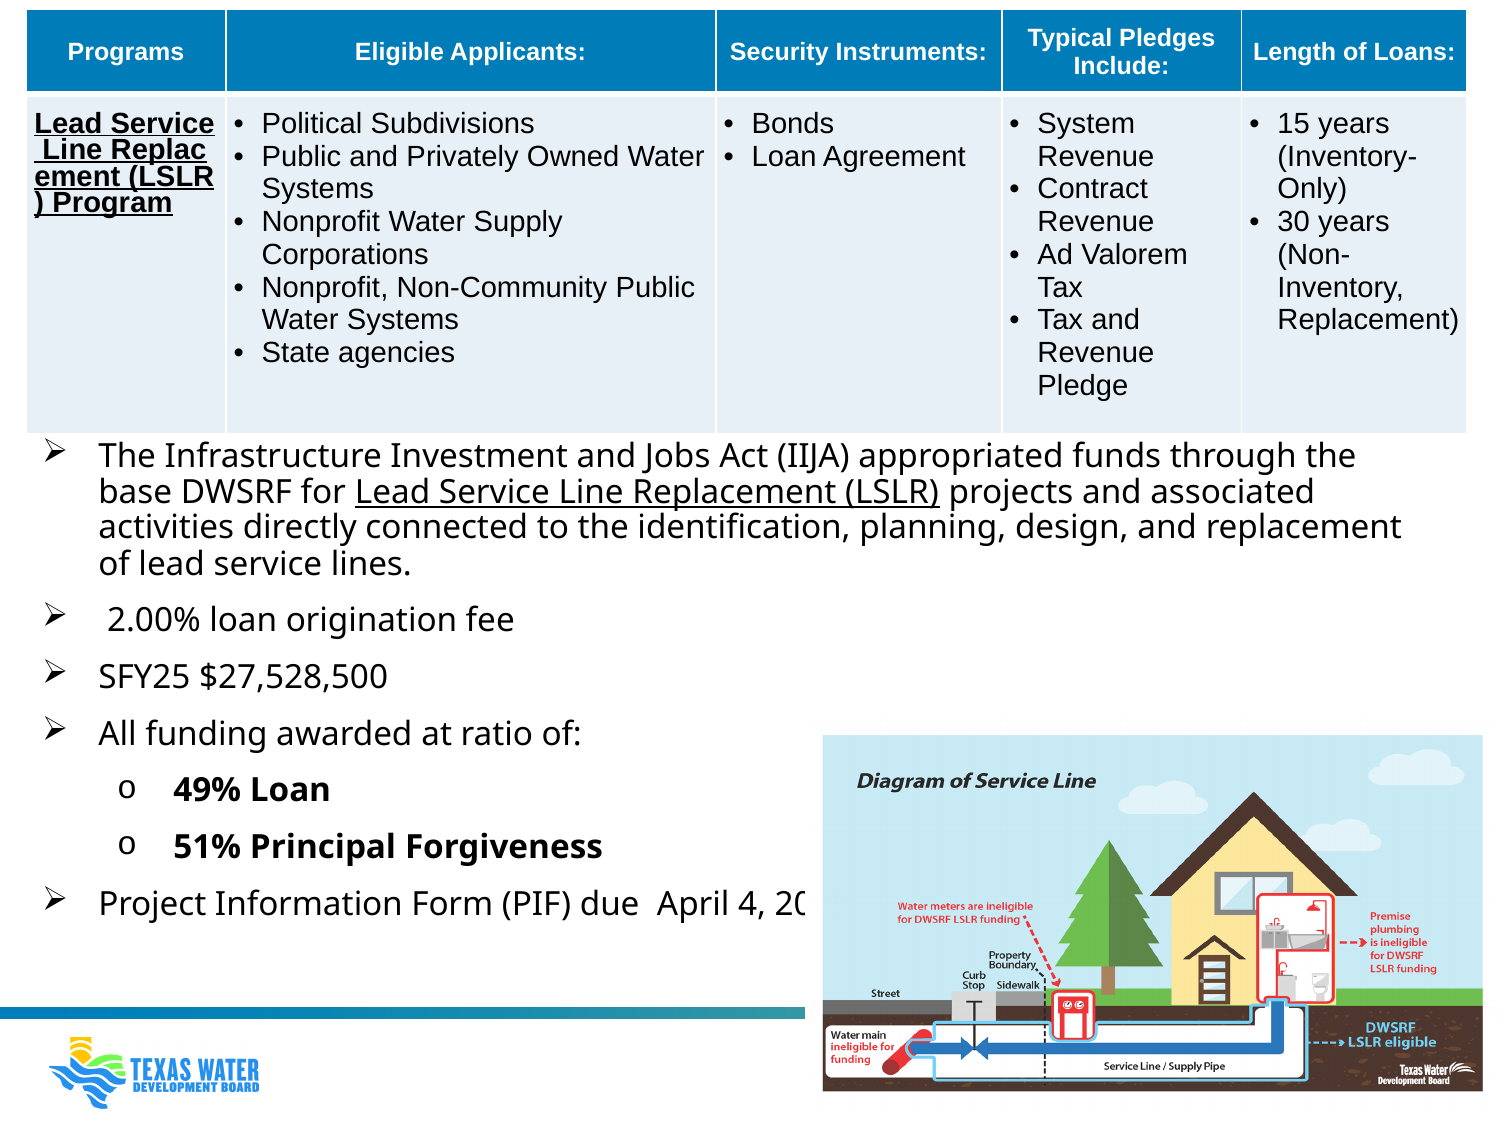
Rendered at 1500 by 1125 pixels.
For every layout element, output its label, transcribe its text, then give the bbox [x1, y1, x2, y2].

table_cell System Revenue Contract Revenue Ad Valorem Tax Tax and Revenue Pledge [1003, 97, 1241, 433]
table_header Programs [27, 10, 225, 91]
picture [49, 1037, 259, 1109]
table_cell 15 years (Inventory-Only) 30 years (Non-Inventory, Replacement) [1242, 97, 1466, 433]
table_header Length of Loans: [1242, 10, 1466, 91]
text_box The Infrastructure Investment and Jobs Act (IIJA) appropriated funds through the base DWSRF for Lead Service Line Replacement (LSLR) projects and associated activities directly connected to the identification, planning, design, and replacement of lead service lines. 2.00% loan origination fee SFY25 $27,528,500 All funding awarded at ratio of: 49% Loan 51% Principal Forgiveness Project Information Form (PIF) due April 4, 2025 [26, 435, 1456, 931]
table_header Typical Pledges Include: [1003, 10, 1241, 91]
table_header Eligible Applicants: [227, 10, 715, 91]
picture [369, 714, 1500, 1112]
table_header Security Instruments: [717, 10, 1001, 91]
table_cell Lead Service Line Replacement (LSLR) Program [27, 97, 225, 433]
table_cell Political Subdivisions Public and Privately Owned Water Systems Nonprofit Water Supply Corporations Nonprofit, Non-Community Public Water Systems State agencies [227, 97, 715, 433]
table_cell Bonds Loan Agreement [717, 97, 1001, 433]
